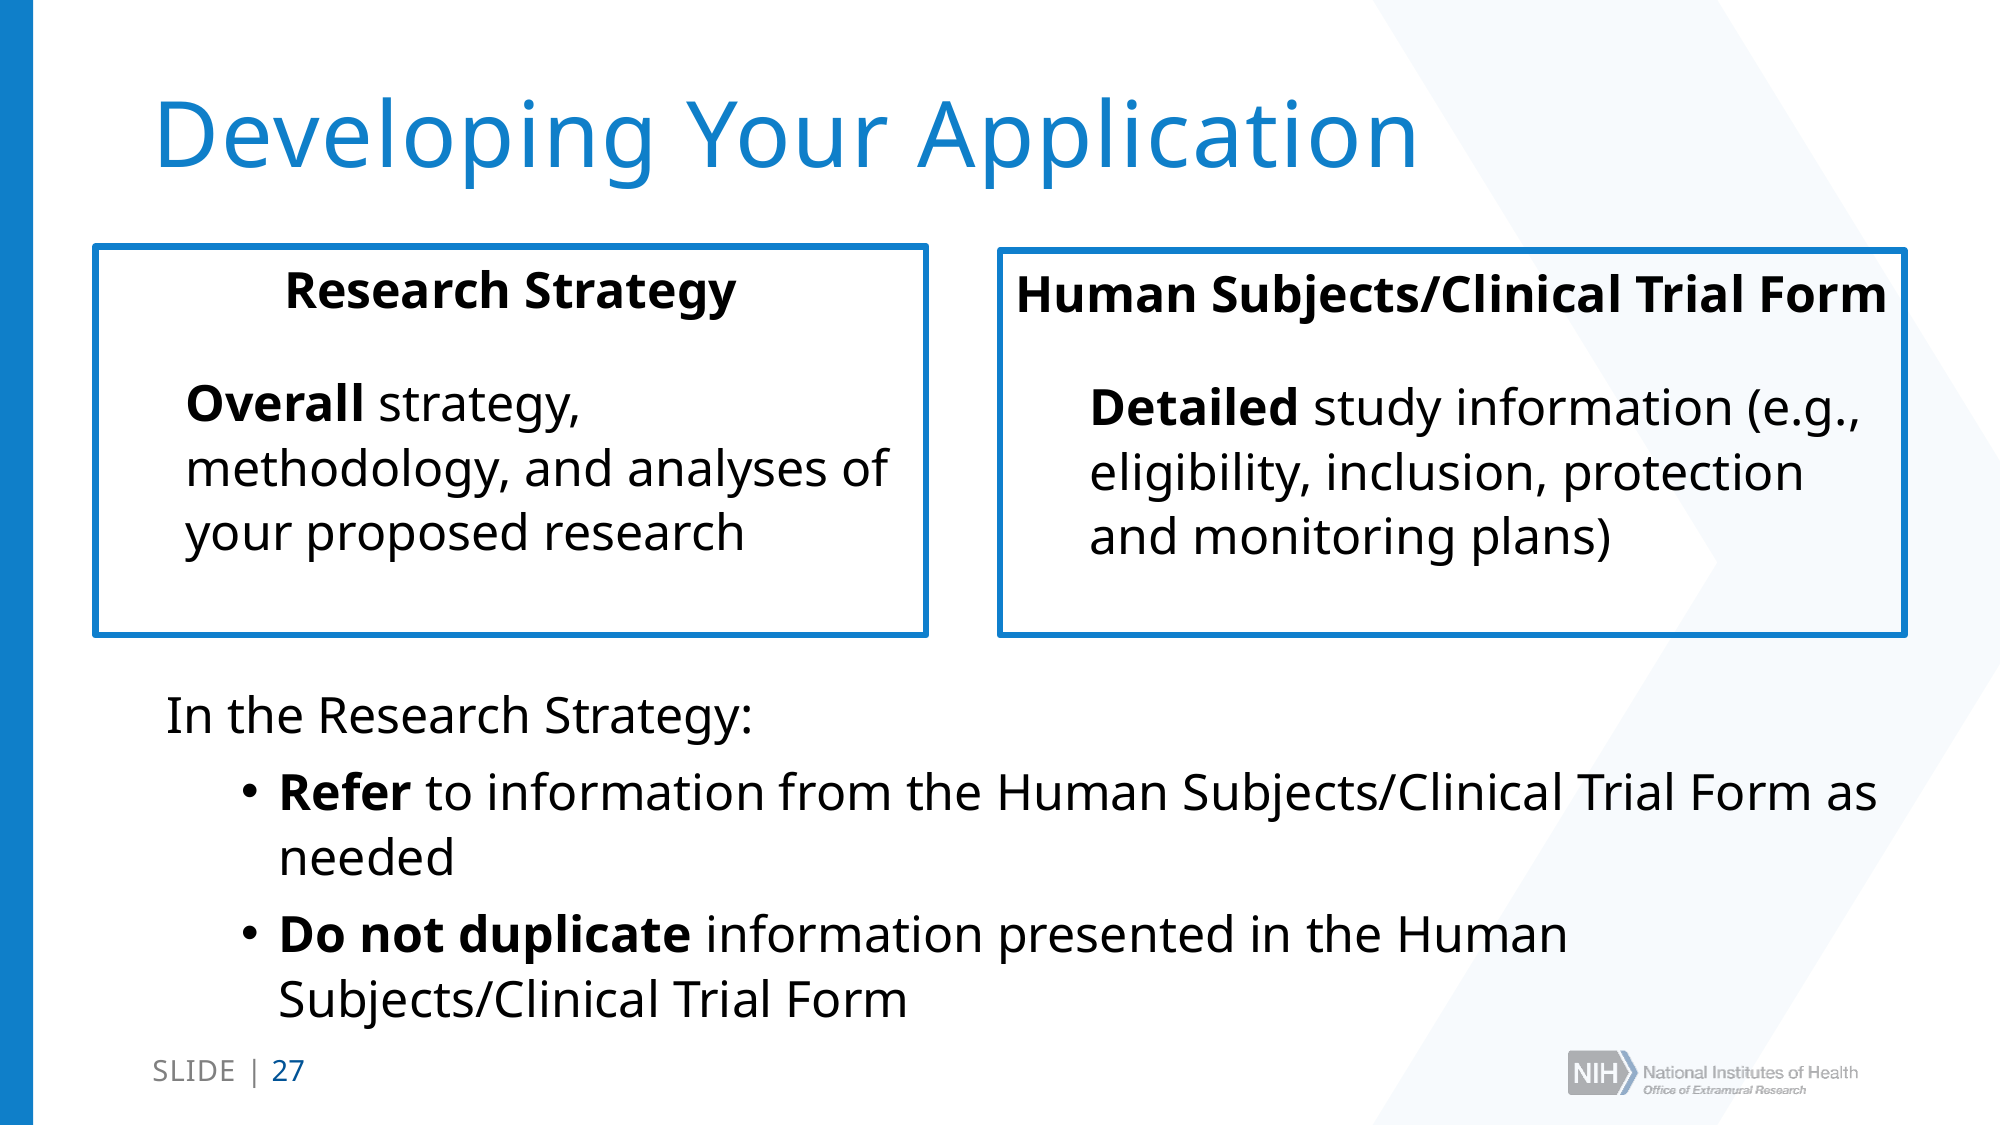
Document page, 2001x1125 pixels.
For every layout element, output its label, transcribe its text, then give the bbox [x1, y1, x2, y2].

list Research Strategy Overall strategy, methodology, and analyses of your proposed research [95, 246, 927, 636]
list Human Subjects/Clinical Trial Form Detailed study information (e.g., eligibility, inclusion, protection and monitoring plans) [999, 250, 1905, 636]
picture [1568, 1050, 1863, 1095]
text_box In the Research Strategy: Refer to information from the Human Subjects/Clinical Trial Form as needed Do not duplicate information presented in the Human Subjects/Clinical Trial Form [151, 670, 1905, 1035]
title Developing Your Application [137, 28, 1863, 247]
slide_number SLIDE | 27 [137, 1042, 588, 1103]
